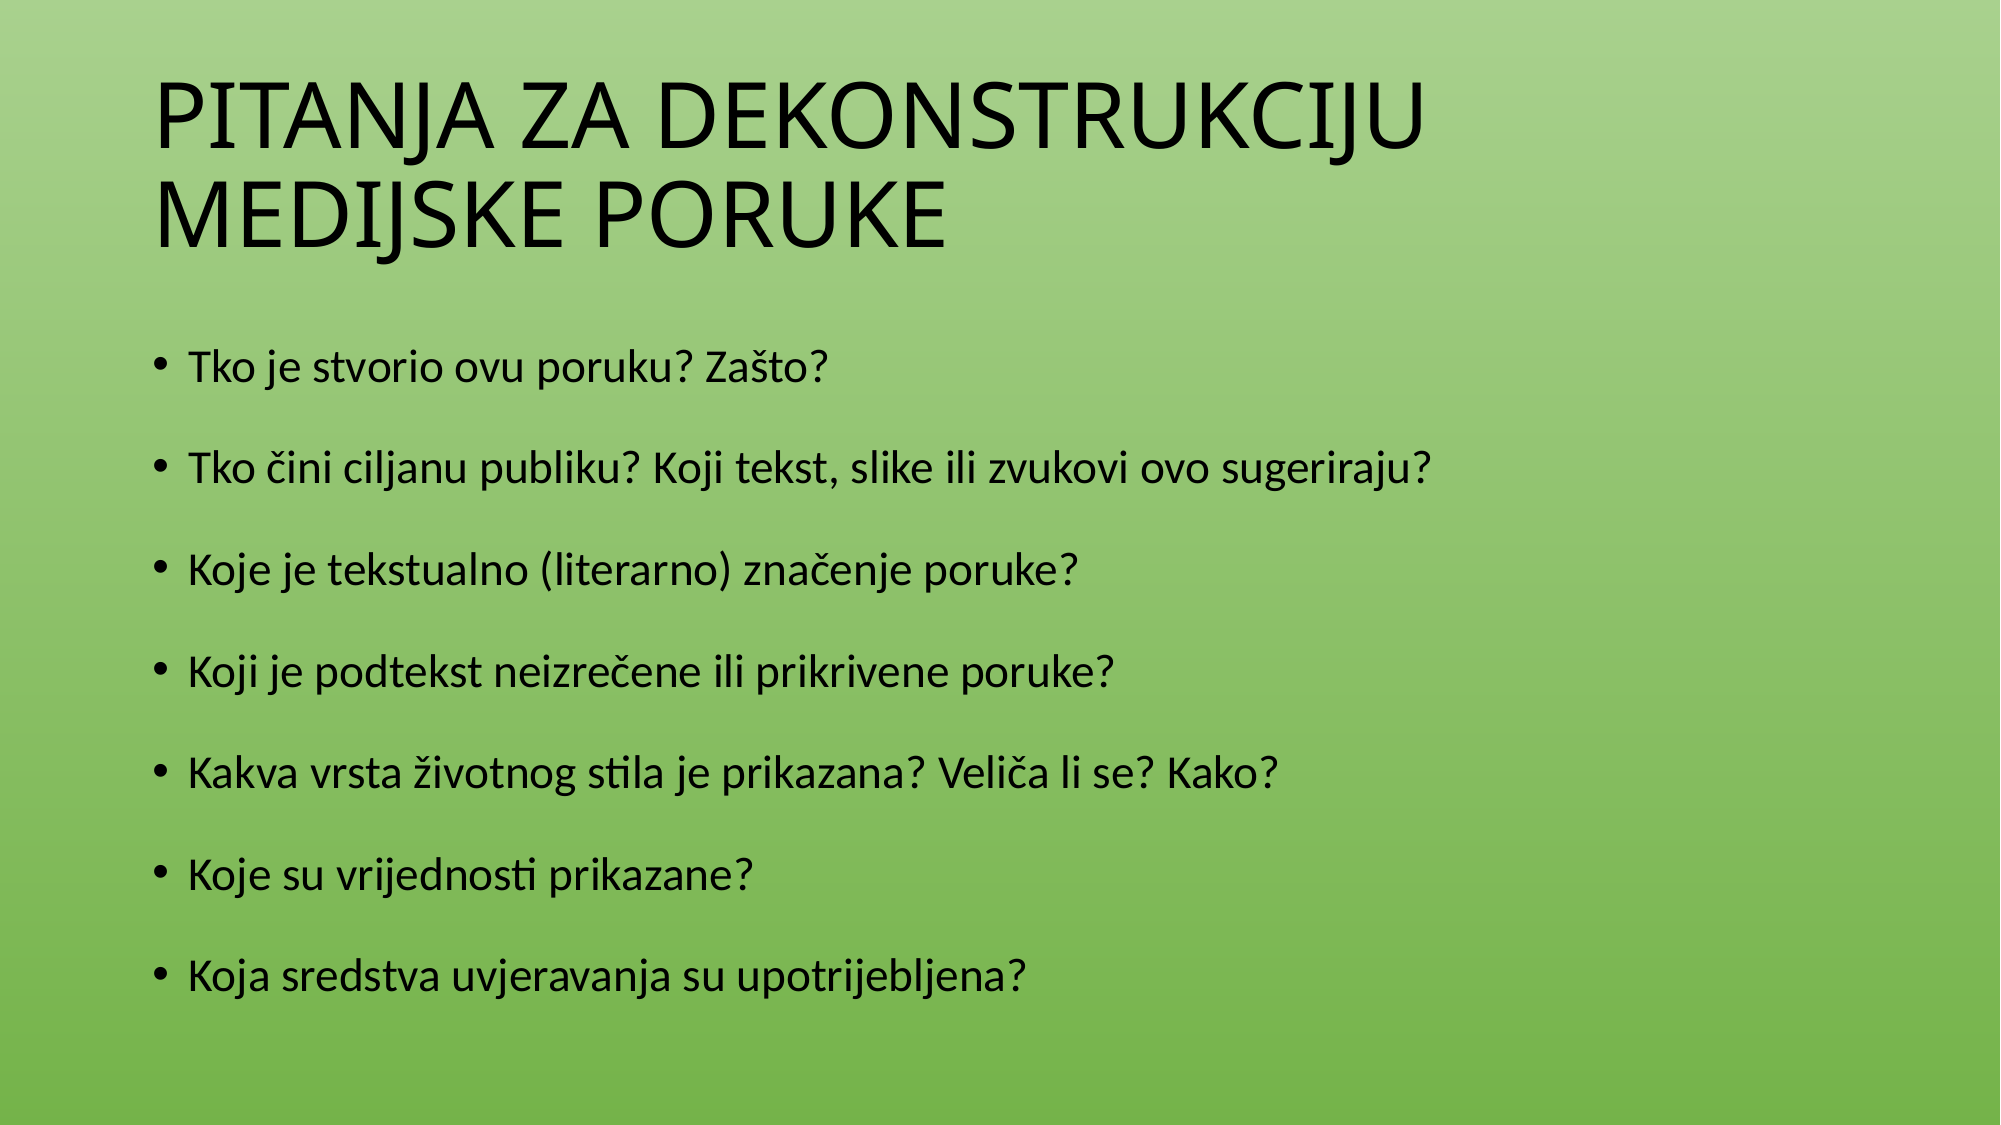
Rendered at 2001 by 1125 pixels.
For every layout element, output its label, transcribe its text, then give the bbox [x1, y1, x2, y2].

list Tko je stvorio ovu poruku? Zašto? Tko čini ciljanu publiku? Koji tekst, slike ili zvukovi ovo sugeriraju? Koje je tekstualno (literarno) značenje poruke? Koji je podtekst neizrečene ili prikrivene poruke? Kakva vrsta životnog stila je prikazana? Veliča li se? Kako? Koje su vrijednosti prikazane? Koja sredstva uvjeravanja su upotrijebljena? [137, 299, 1863, 1014]
title PITANJA ZA DEKONSTRUKCIJU MEDIJSKE PORUKE [137, 59, 1863, 278]
